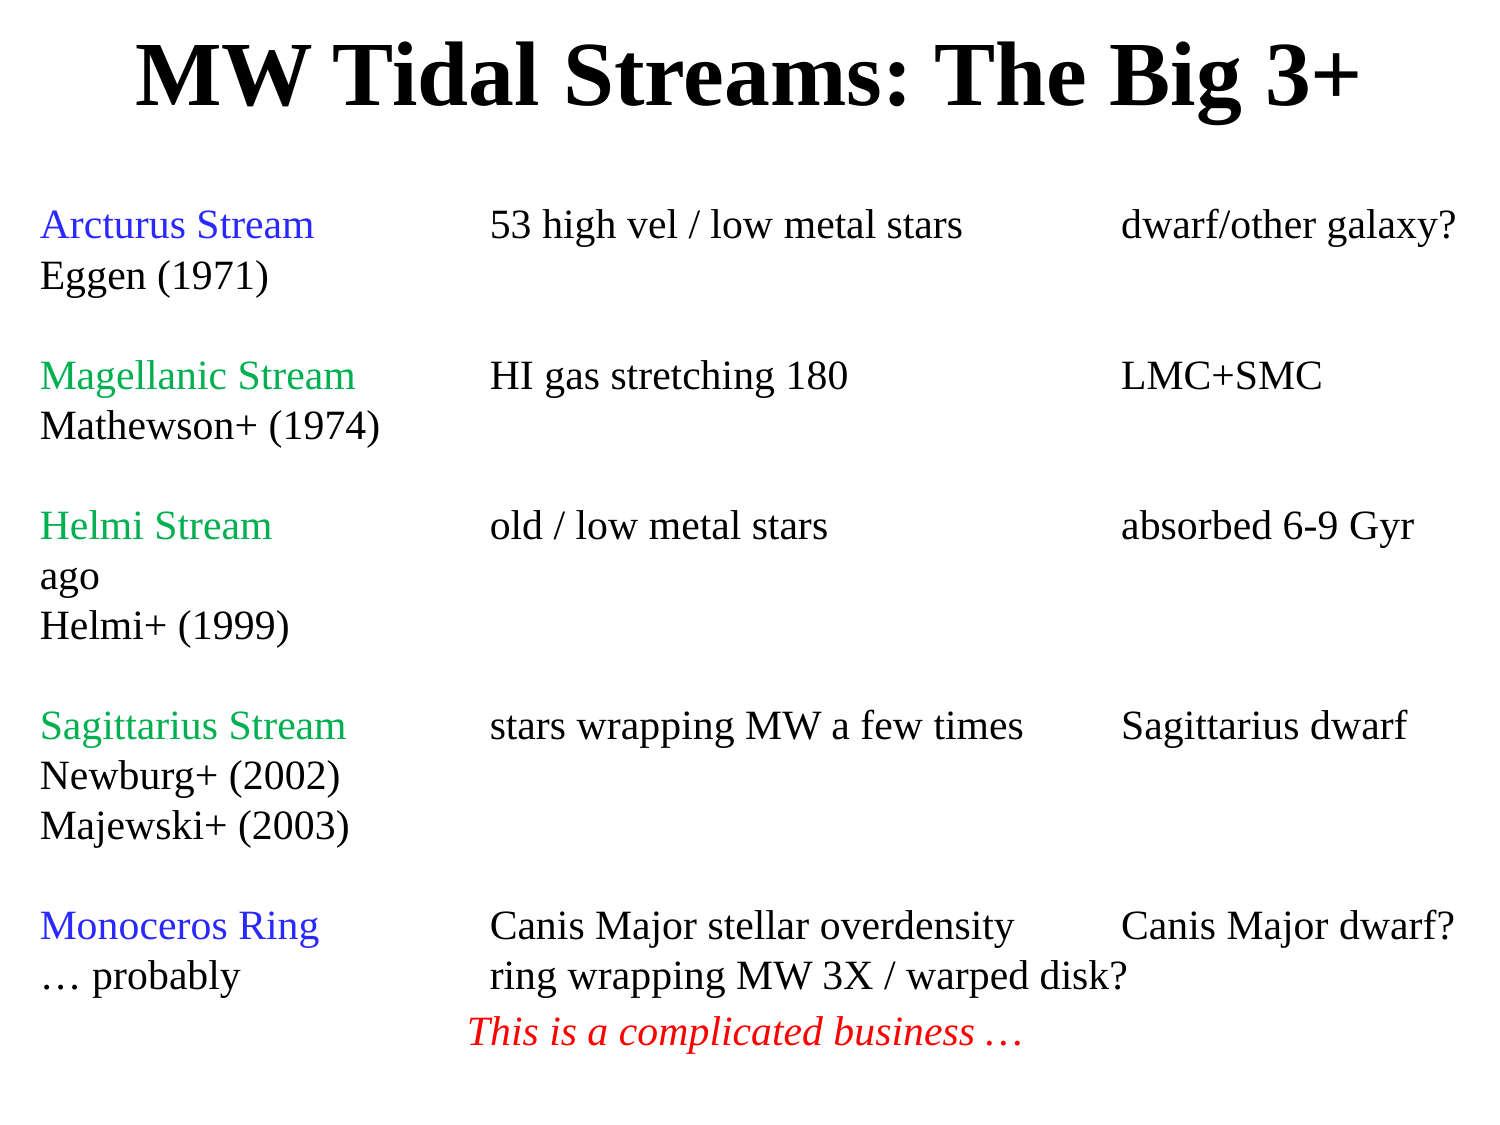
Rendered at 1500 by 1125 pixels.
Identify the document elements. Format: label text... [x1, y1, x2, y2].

text_box MW Tidal Streams: The Big 3+ [0, 0, 1500, 138]
text_box This is a complicated business … [0, 996, 1495, 1062]
